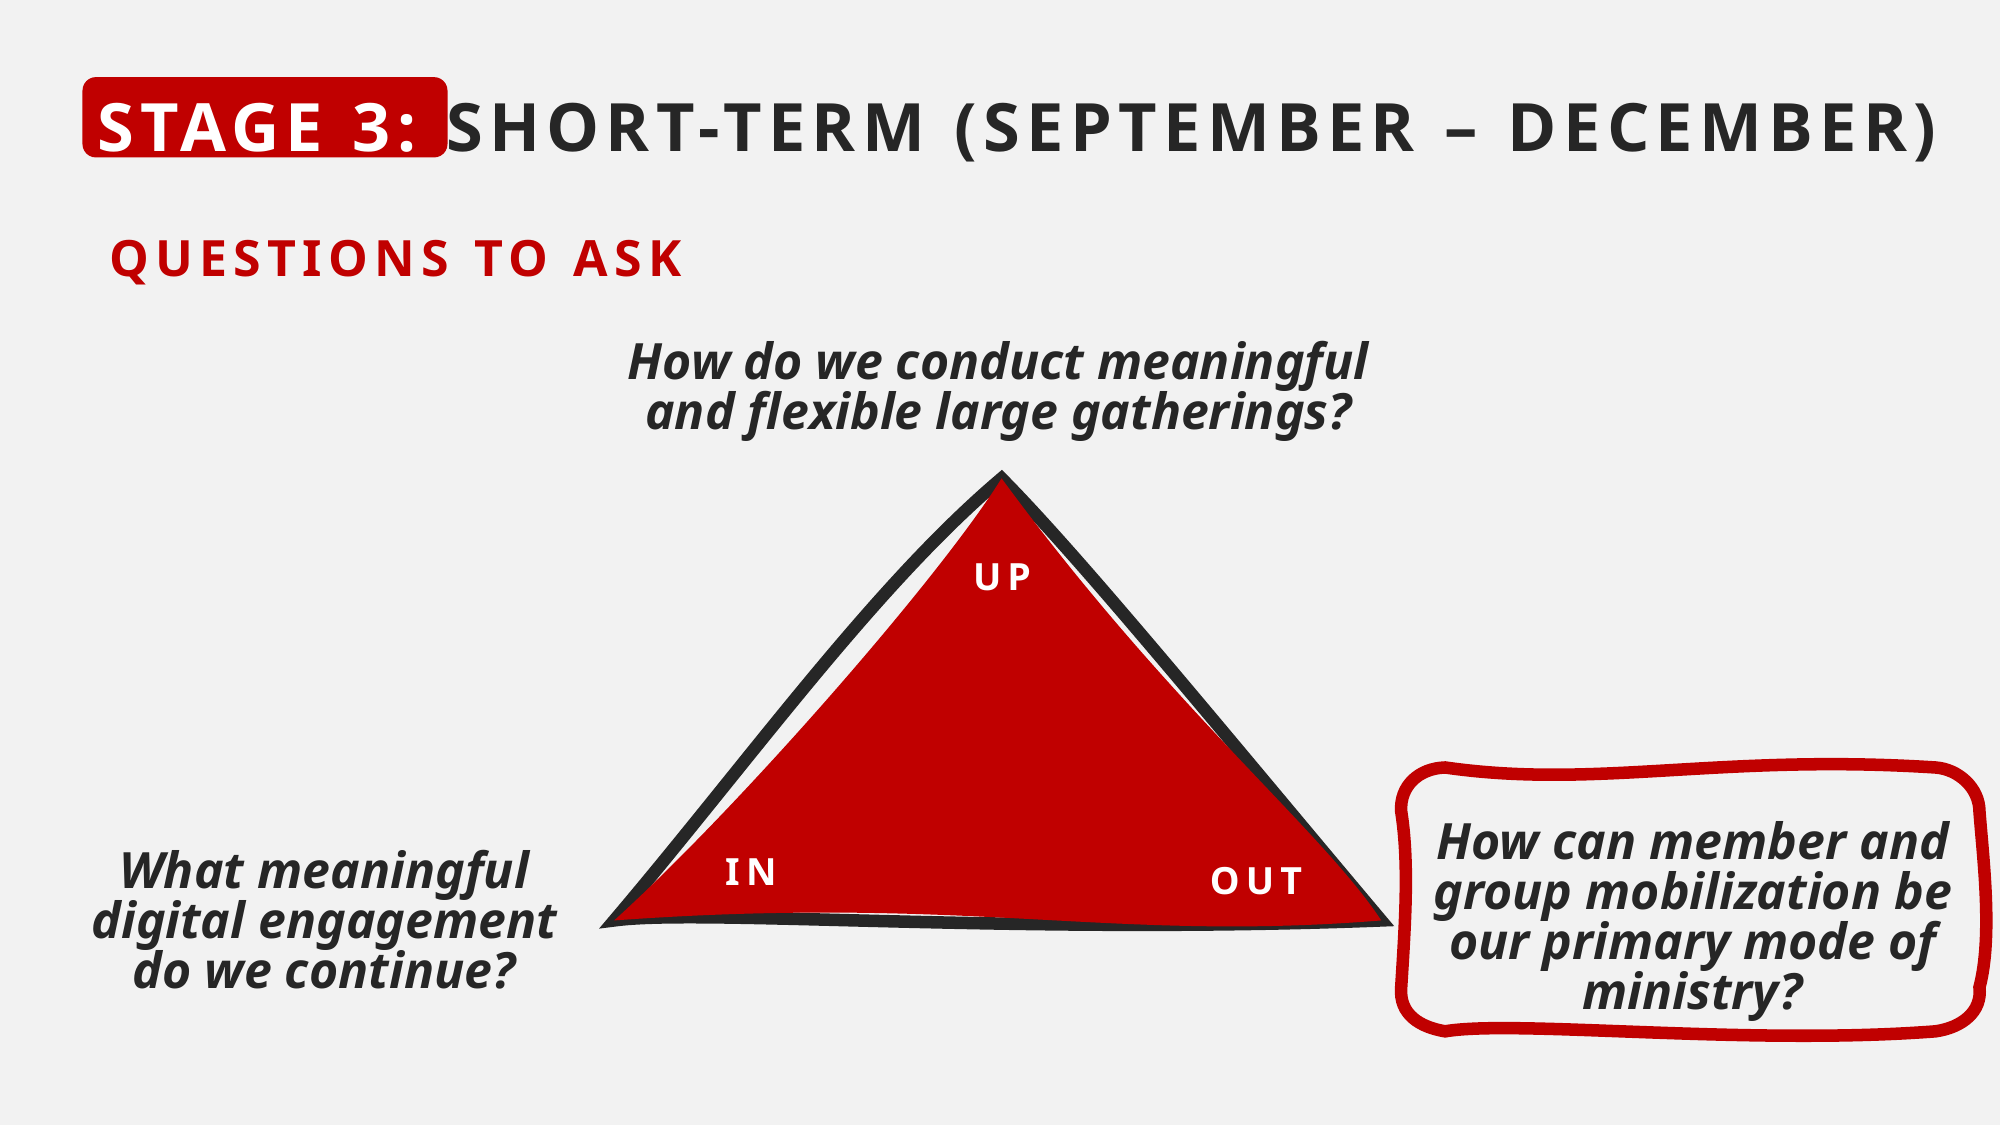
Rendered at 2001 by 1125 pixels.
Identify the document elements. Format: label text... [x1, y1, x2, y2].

text_box STAGE 3: SHORT-TERM (SEPTEMBER – DECEMBER) [82, 77, 2000, 172]
text_box [611, 476, 1384, 927]
text_box What meaningful digital engagement do we continue? [58, 841, 590, 1007]
text_box UP [958, 545, 1047, 605]
text_box IN [710, 840, 792, 901]
text_box OUT [1195, 849, 1318, 910]
text_box QUESTIONS TO ASK [94, 219, 697, 294]
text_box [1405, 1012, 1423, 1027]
text_box How do we conduct meaningful and flexible large gatherings? [613, 332, 1384, 447]
text_box [1400, 763, 1988, 1037]
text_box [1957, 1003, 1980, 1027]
